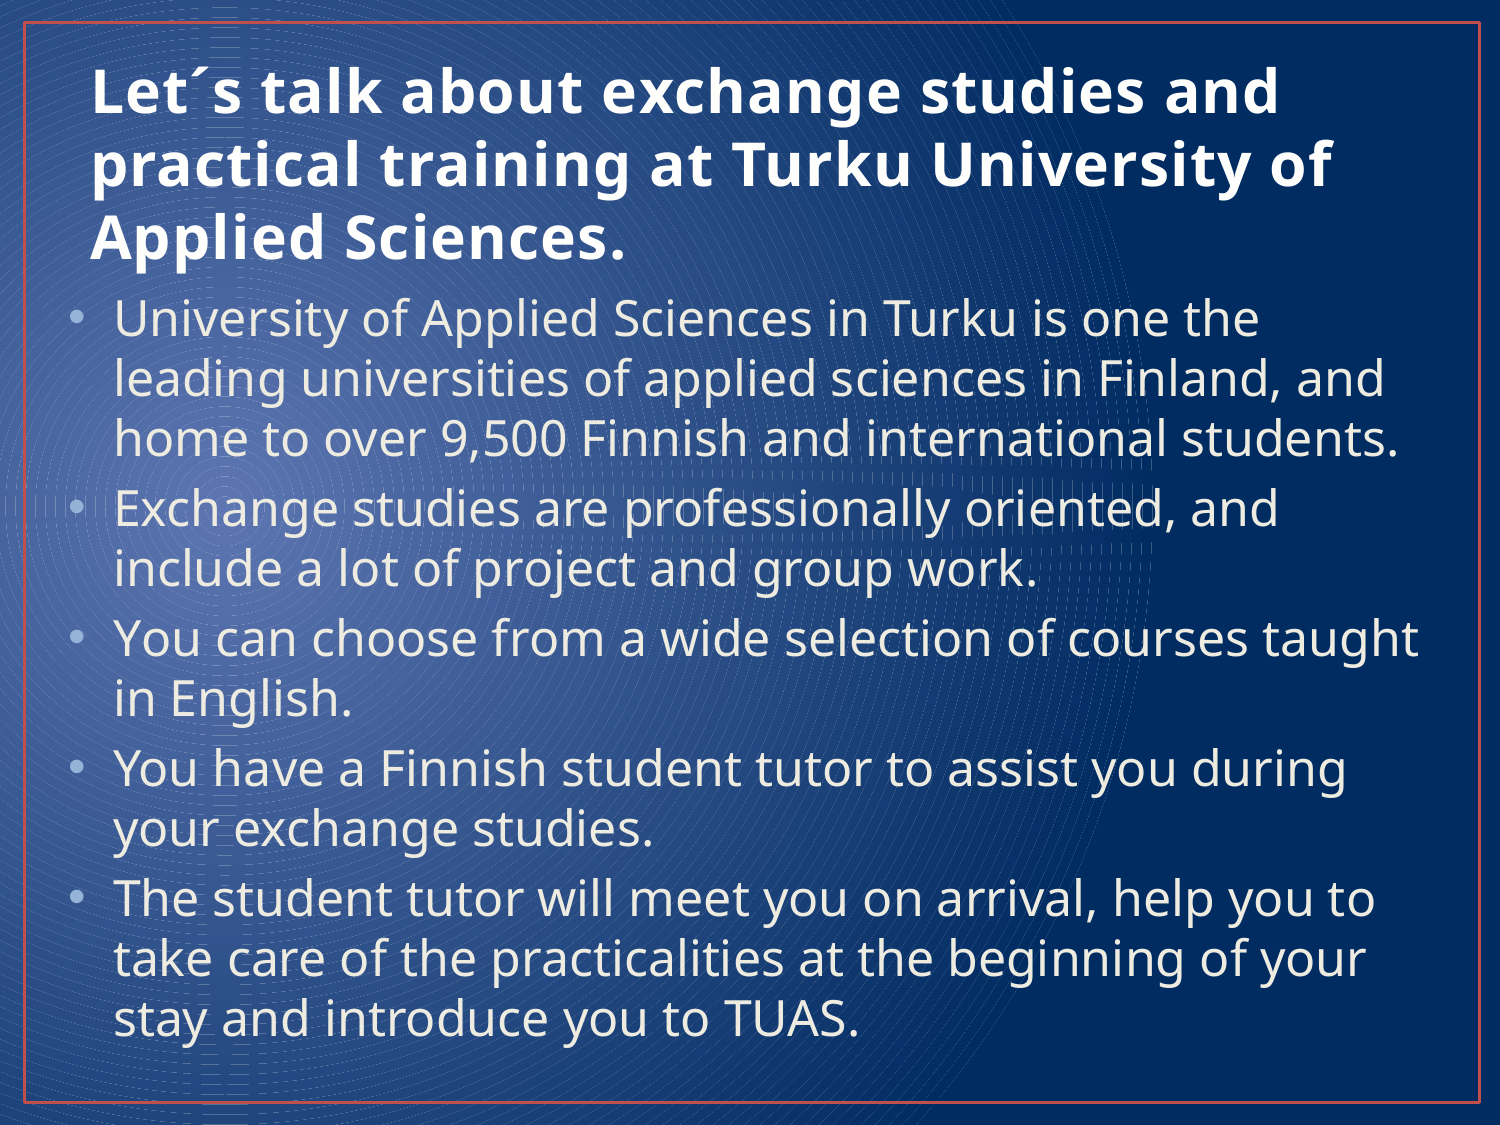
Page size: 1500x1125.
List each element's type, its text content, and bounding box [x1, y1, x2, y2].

list University of Applied Sciences in Turku is one the leading universities of applied sciences in Finland, and home to over 9,500 Finnish and international students. Exchange studies are professionally oriented, and include a lot of project and group work. You can choose from a wide selection of courses taught in English. You have a Finnish student tutor to assist you during your exchange studies. The student tutor will meet you on arrival, help you to take care of the practicalities at the beginning of your stay and introduce you to TUAS. [53, 278, 1447, 1094]
title Let´s talk about exchange studies and practical training at Turku University of Applied Sciences. [75, 45, 1425, 278]
